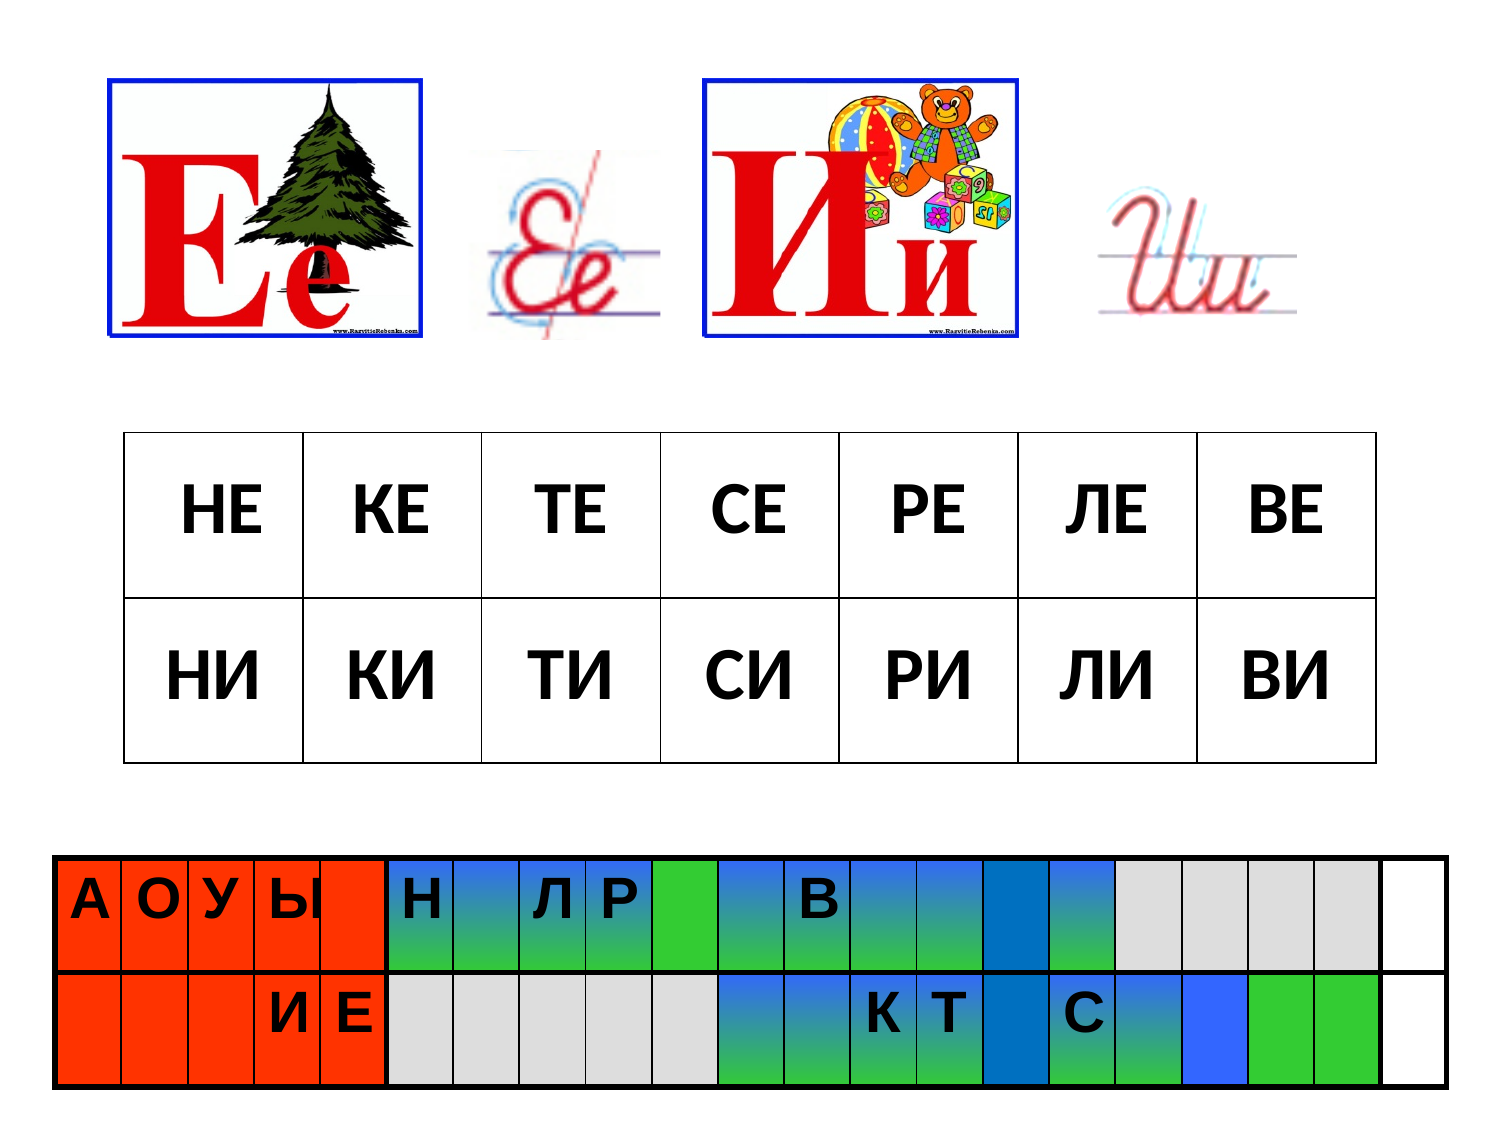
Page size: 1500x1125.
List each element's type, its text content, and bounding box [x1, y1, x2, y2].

table_cell Е [321, 975, 384, 1084]
table_cell ВИ [1198, 599, 1375, 762]
table_cell [785, 975, 849, 1084]
table_cell [1116, 975, 1181, 1042]
table_header ТЕ [482, 433, 660, 597]
table_header [321, 861, 384, 970]
table_header НЕ [125, 433, 302, 597]
table_cell [1183, 975, 1247, 1042]
table_cell [984, 975, 1048, 1084]
table_cell И [255, 975, 319, 1084]
table_header [719, 861, 783, 970]
picture [702, 77, 1020, 339]
table_cell НИ [125, 599, 302, 762]
table_header У [189, 861, 253, 970]
table_cell [189, 975, 253, 1084]
table_cell [389, 975, 452, 1084]
table_header [1249, 861, 1313, 970]
table_header [851, 861, 916, 970]
table_header [454, 861, 518, 970]
table_cell [454, 975, 518, 1084]
table_header Ы [255, 861, 319, 970]
table_cell РИ [840, 599, 1017, 762]
table_cell [122, 975, 187, 1084]
table_header О [122, 861, 187, 970]
table_header РЕ [840, 433, 1017, 597]
table_cell Т [917, 975, 982, 1084]
table_header ВЕ [1198, 433, 1375, 597]
table_header Р [586, 861, 651, 970]
table_cell [58, 975, 120, 1084]
table_header [1050, 861, 1114, 970]
table_cell СИ [661, 599, 838, 762]
table_header [1183, 861, 1247, 970]
picture [1068, 172, 1298, 340]
table_header А [58, 861, 120, 970]
picture [107, 77, 423, 339]
table_cell КИ [304, 599, 481, 762]
table_cell [1315, 975, 1378, 1042]
table_header [984, 861, 1048, 970]
table_header ЛЕ [1019, 433, 1196, 597]
table_header [1383, 861, 1444, 970]
table_cell [1249, 975, 1313, 1042]
table_header [1116, 861, 1181, 970]
table_cell [653, 975, 717, 1084]
table_cell [586, 975, 651, 1084]
slide_number 11 [1074, 1042, 1425, 1103]
table_cell ТИ [482, 599, 660, 762]
table_header В [785, 861, 849, 970]
table_cell [1383, 975, 1444, 1084]
table_cell С [1050, 975, 1114, 1084]
table_header [653, 861, 717, 970]
table_cell ЛИ [1019, 599, 1196, 762]
table_header КЕ [304, 433, 481, 597]
table_cell К [851, 975, 916, 1084]
table_header [1315, 861, 1378, 970]
table_header СЕ [661, 433, 838, 597]
table_header Н [389, 861, 452, 970]
table_header [917, 861, 982, 970]
table_cell [719, 975, 783, 1084]
table_cell [520, 975, 585, 1084]
picture [442, 150, 661, 340]
table_header Л [520, 861, 585, 970]
